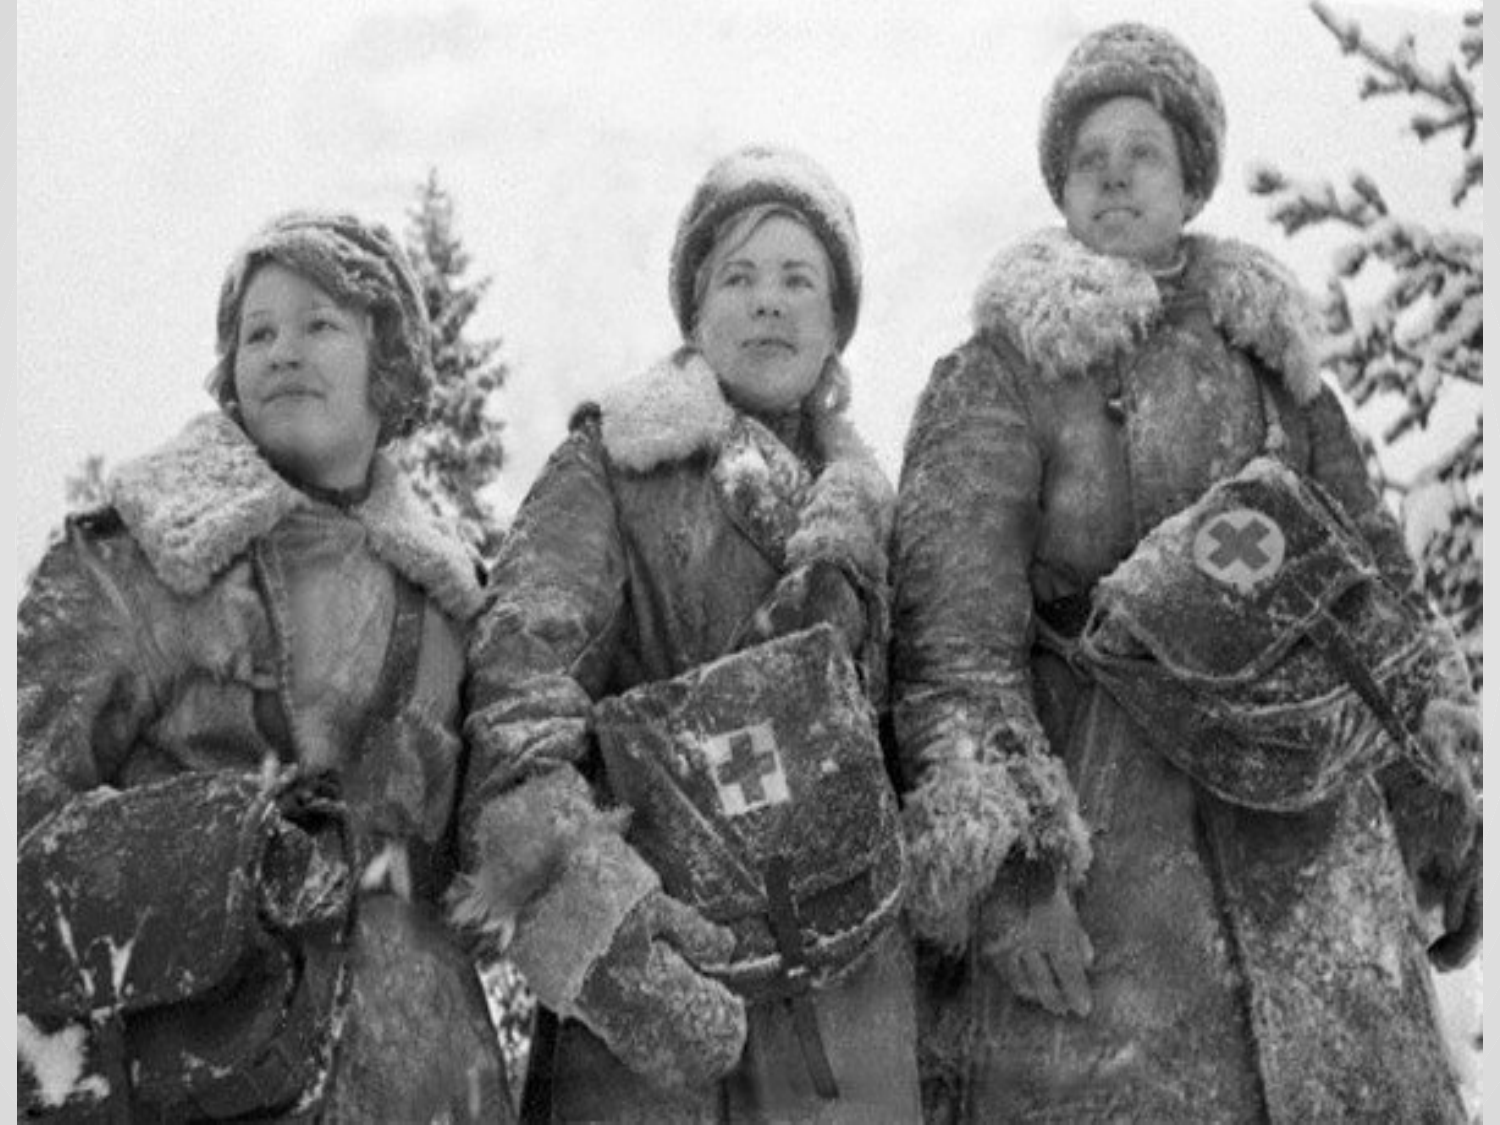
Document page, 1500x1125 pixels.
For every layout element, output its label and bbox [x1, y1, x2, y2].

list [17, 0, 1483, 1125]
